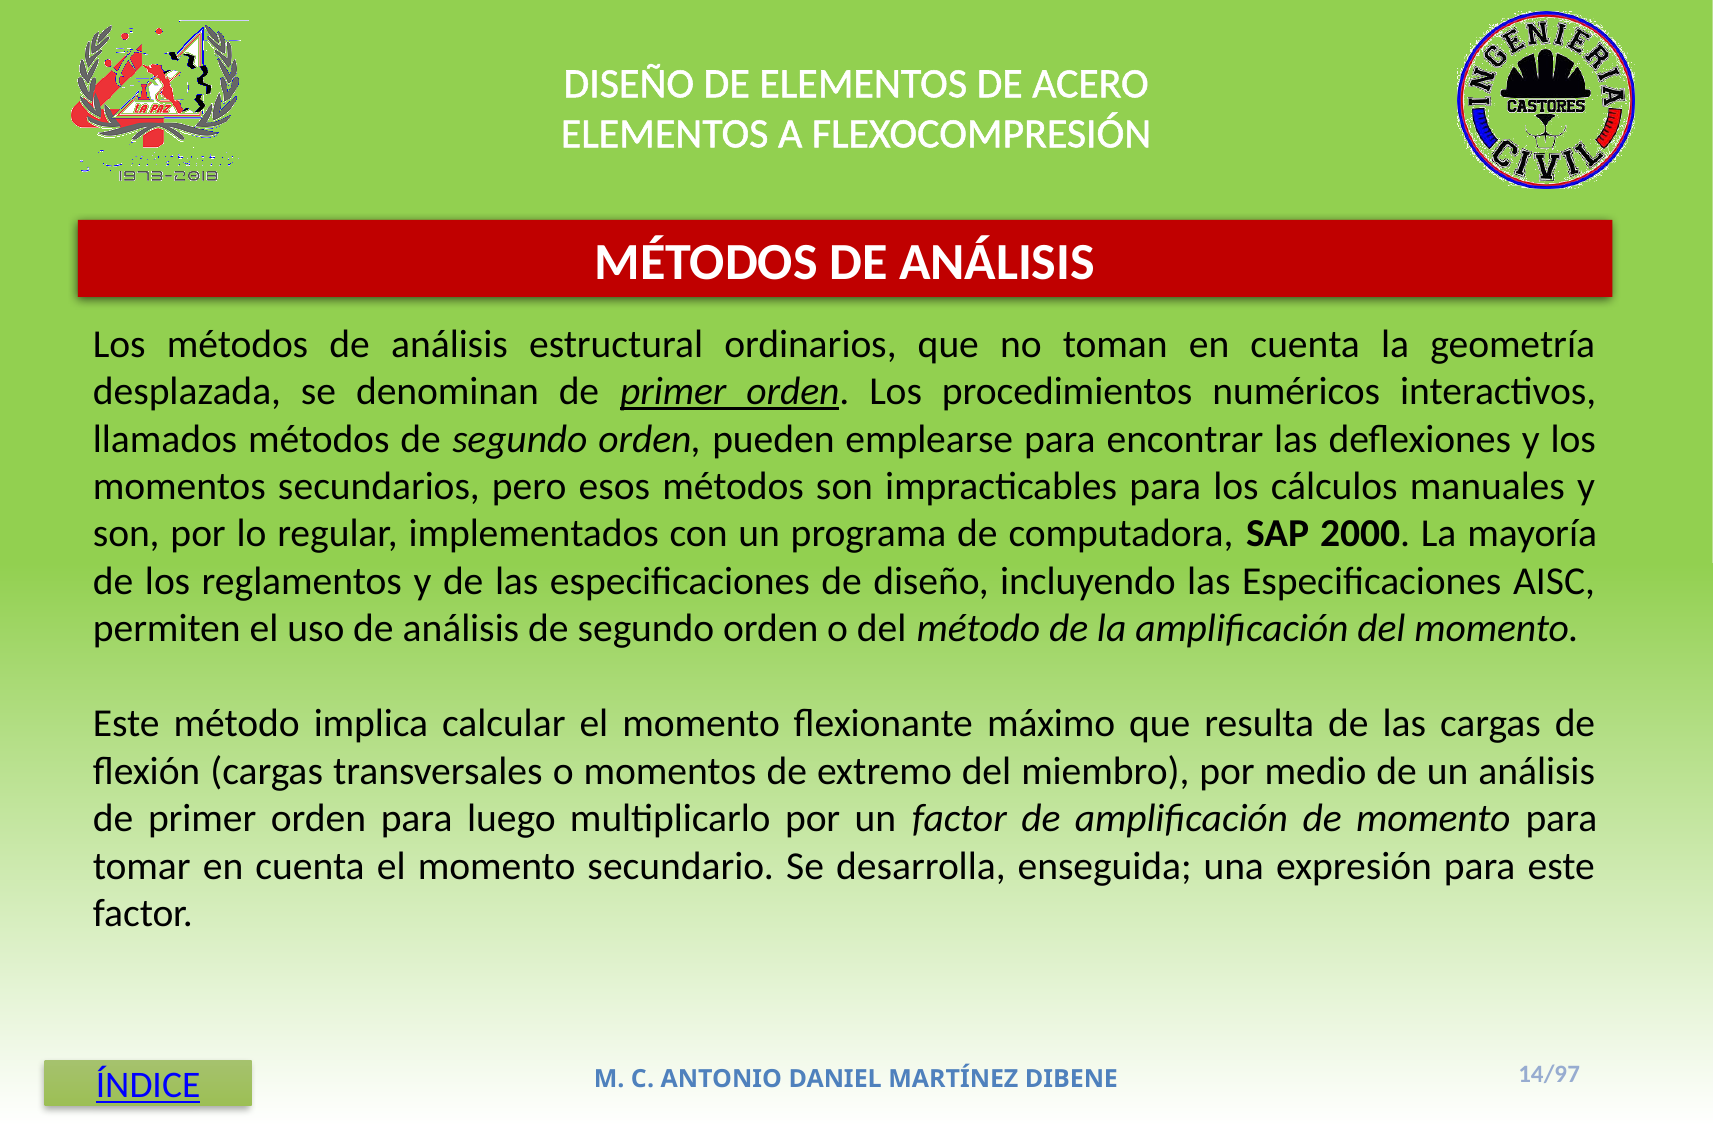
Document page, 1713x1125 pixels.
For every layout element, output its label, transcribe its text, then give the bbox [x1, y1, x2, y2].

text_box ÍNDICE [44, 1060, 252, 1106]
text_box DISEÑO DE ELEMENTOS DE ACERO ELEMENTOS A FLEXOCOMPRESIÓN [283, 48, 1430, 213]
slide_number 14/97 [1209, 1042, 1595, 1103]
picture [64, 11, 256, 189]
text_box Los métodos de análisis estructural ordinarios, que no toman en cuenta la geometría desplazada, se denominan de primer orden. Los procedimientos numéricos interactivos, llamados métodos de segundo orden, pueden emplearse para encontrar las deflexiones y los momentos secundarios, pero esos métodos son impracticables para los cálculos manuales y son, por lo regular, implementados con un programa de computadora, SAP 2000. La mayoría de los reglamentos y de las especificaciones de diseño, incluyendo las Especificaciones AISC, permiten el uso de análisis de segundo orden o del método de la amplificación del momento. Este método implica calcular el momento flexionante máximo que resulta de las cargas de flexión (cargas transversales o momentos de extremo del miembro), por medio de un análisis de primer orden para luego multiplicarlo por un factor de amplificación de momento para tomar en cuenta el momento secundario. Se desarrolla, enseguida; una expresión para este factor. [77, 309, 1613, 934]
text_box MÉTODOS DE ANÁLISIS [77, 219, 1613, 297]
picture [1457, 11, 1635, 189]
text_box M. C. ANTONIO DANIEL MARTÍNEZ DIBENE [0, 1048, 1713, 1106]
